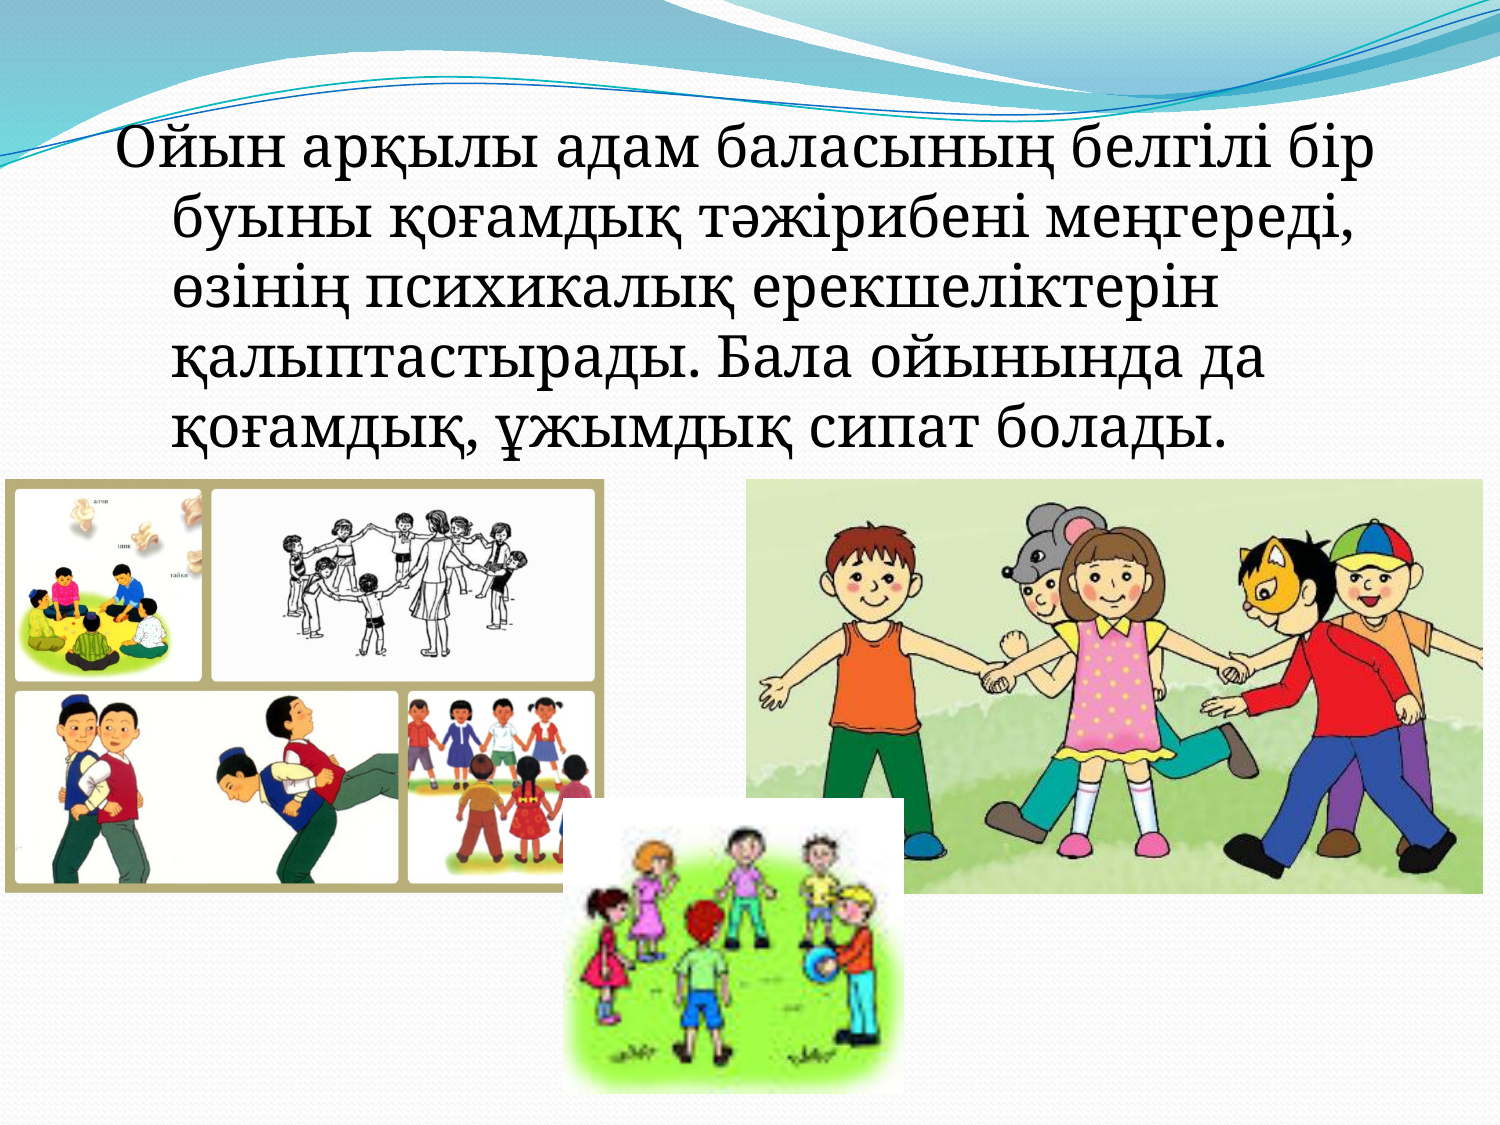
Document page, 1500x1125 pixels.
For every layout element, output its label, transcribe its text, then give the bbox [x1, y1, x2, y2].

text_box Ойын арқылы адам баласының белгілі бір буыны қоғамдық тәжірибені меңгереді, өзінің психикалық ерекшеліктерін қалыптастырады. Бала ойынында да қоғамдық, ұжымдық сипат болады. [100, 101, 1447, 504]
picture [5, 479, 1483, 1095]
